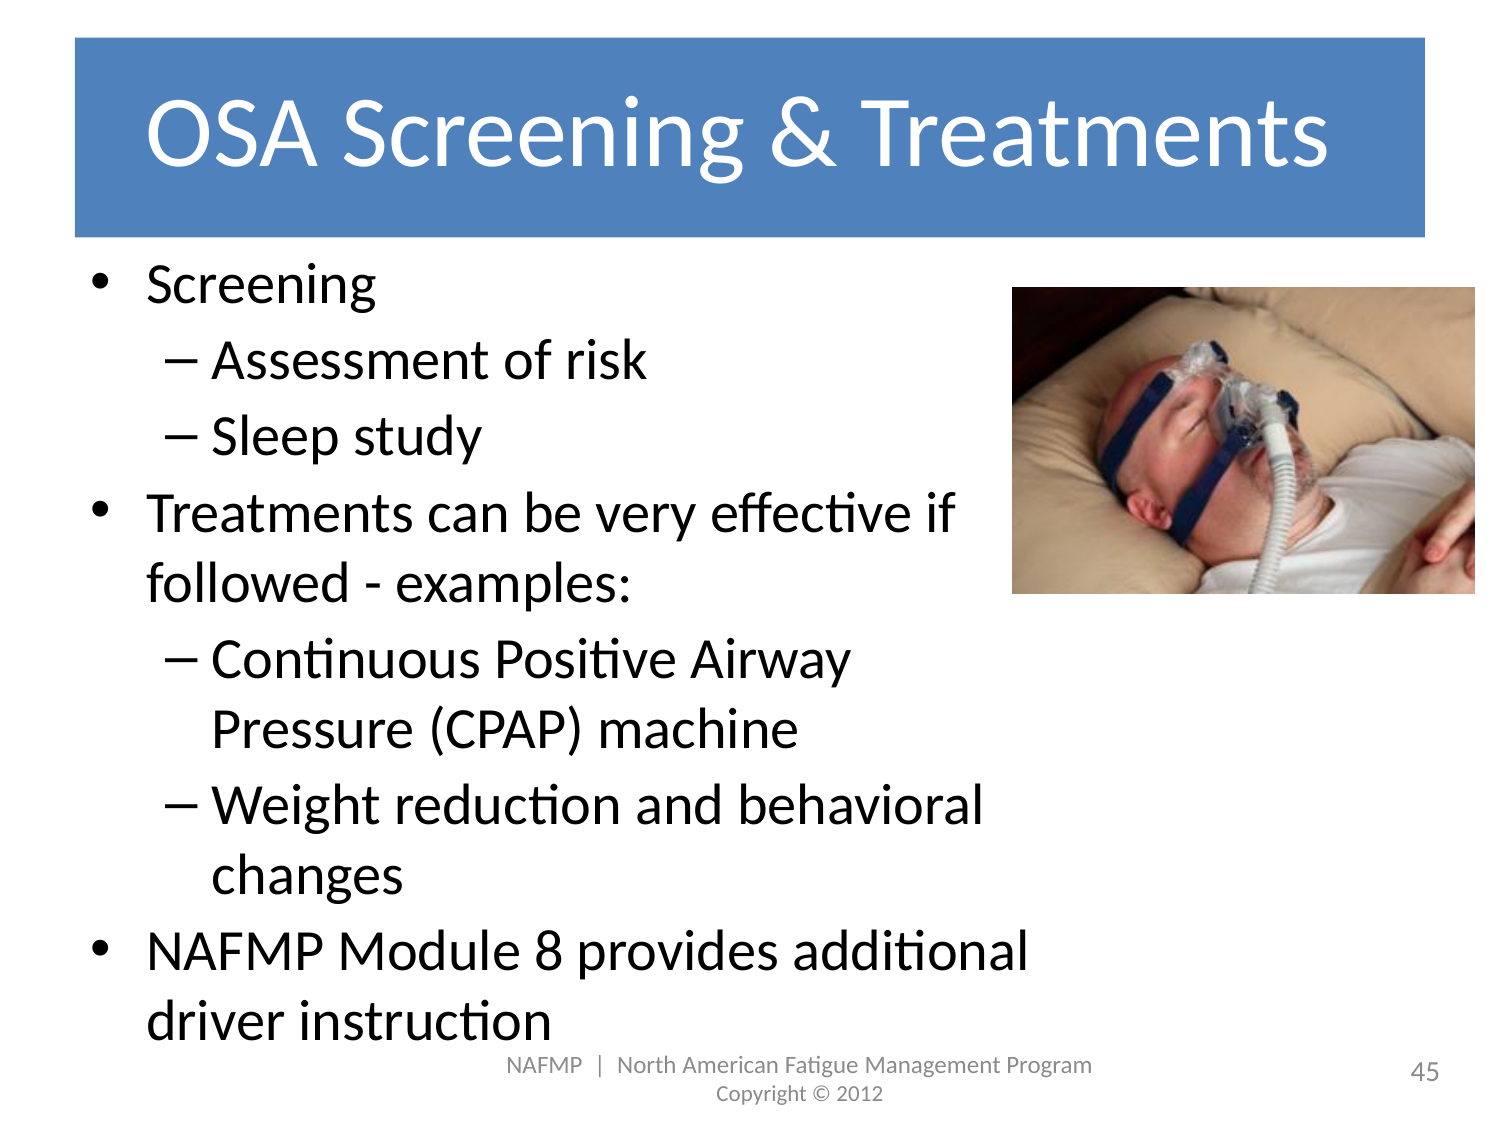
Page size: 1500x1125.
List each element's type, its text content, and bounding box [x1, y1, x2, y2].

list Screening Assessment of risk Sleep study Treatments can be very effective if followed - examples: Continuous Positive Airway Pressure (CPAP) machine Weight reduction and behavioral changes NAFMP Module 8 provides additional driver instruction [75, 237, 1063, 980]
title OSA Screening & Treatments [75, 45, 1425, 233]
picture [1012, 287, 1475, 595]
